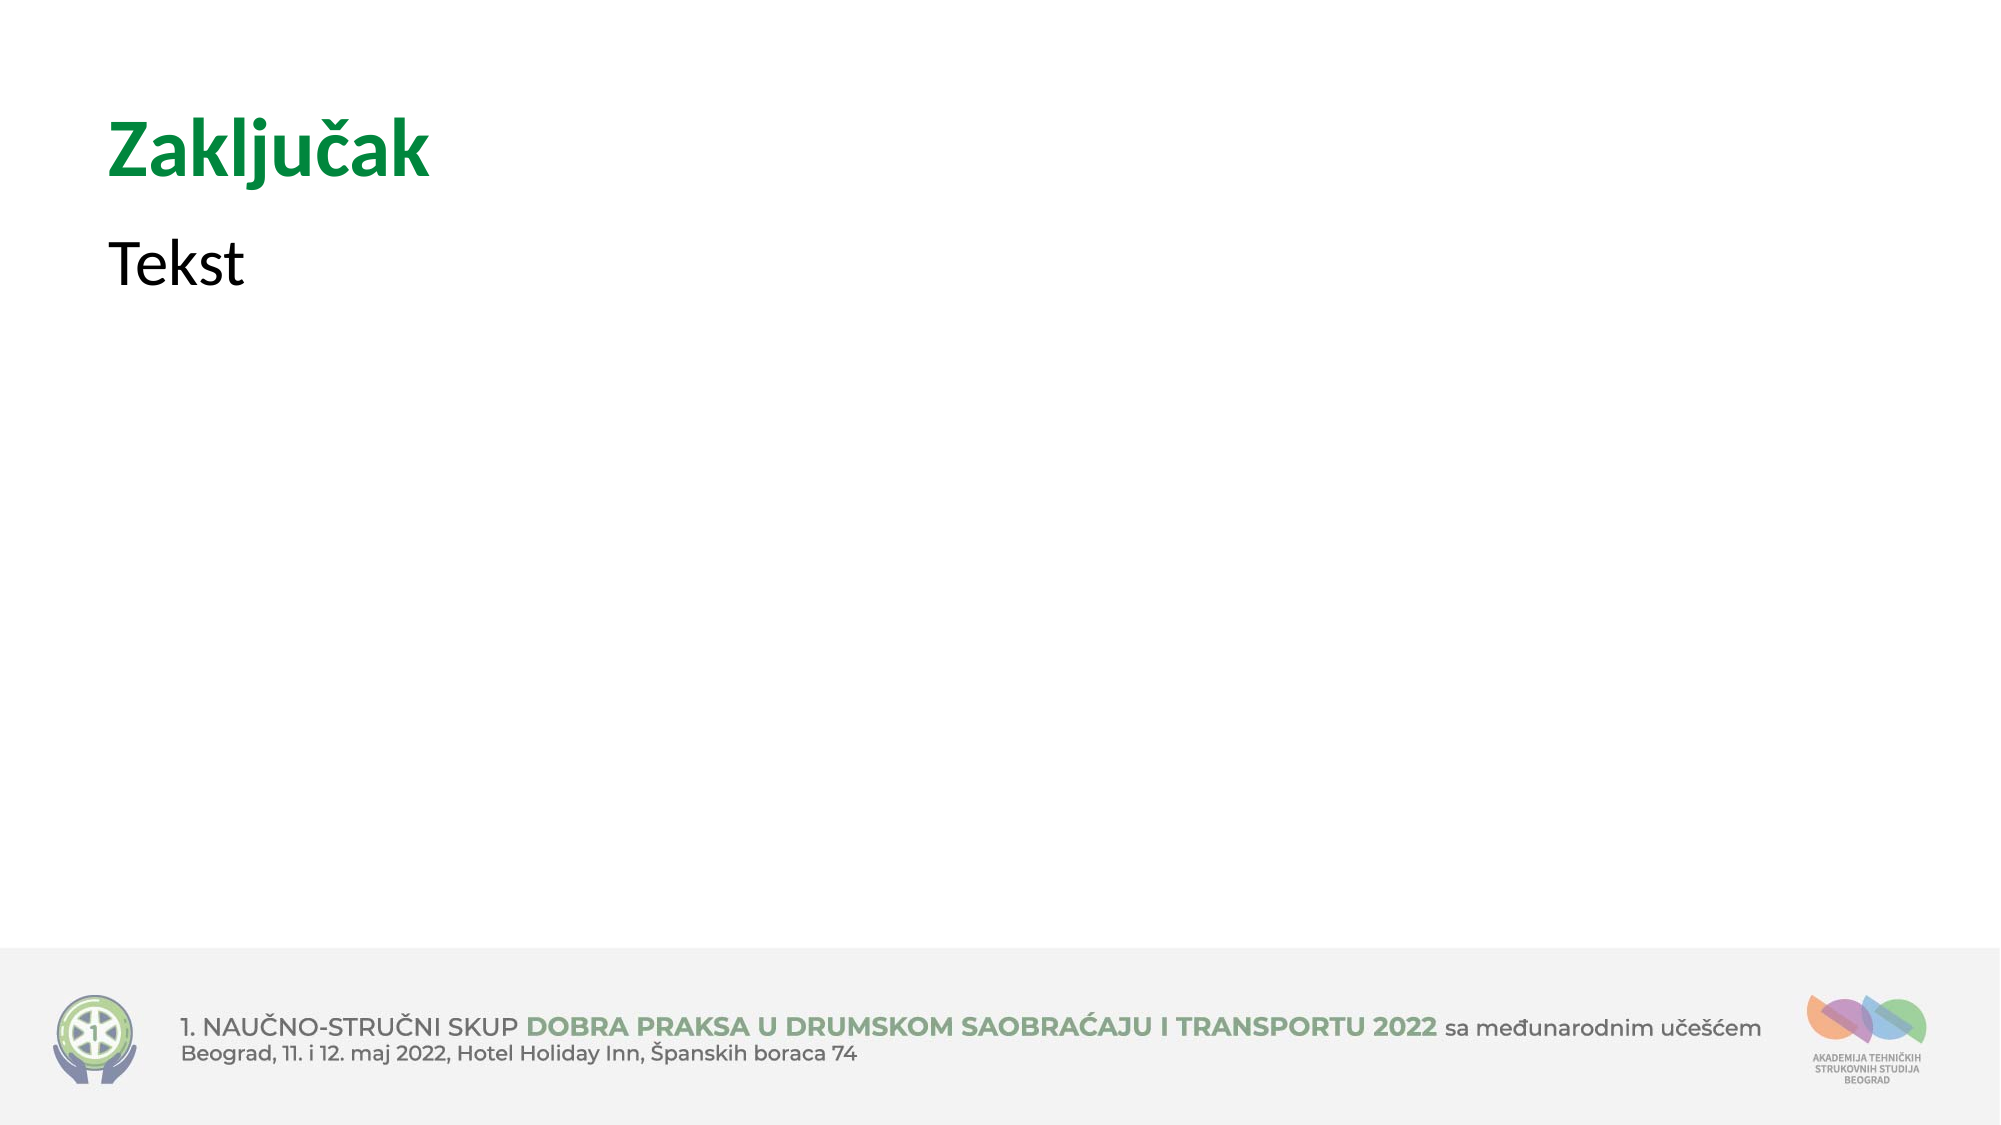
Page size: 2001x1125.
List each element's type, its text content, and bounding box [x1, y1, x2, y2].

text_box Zaključak Tekst [108, 118, 1881, 358]
picture [0, 947, 2000, 1125]
